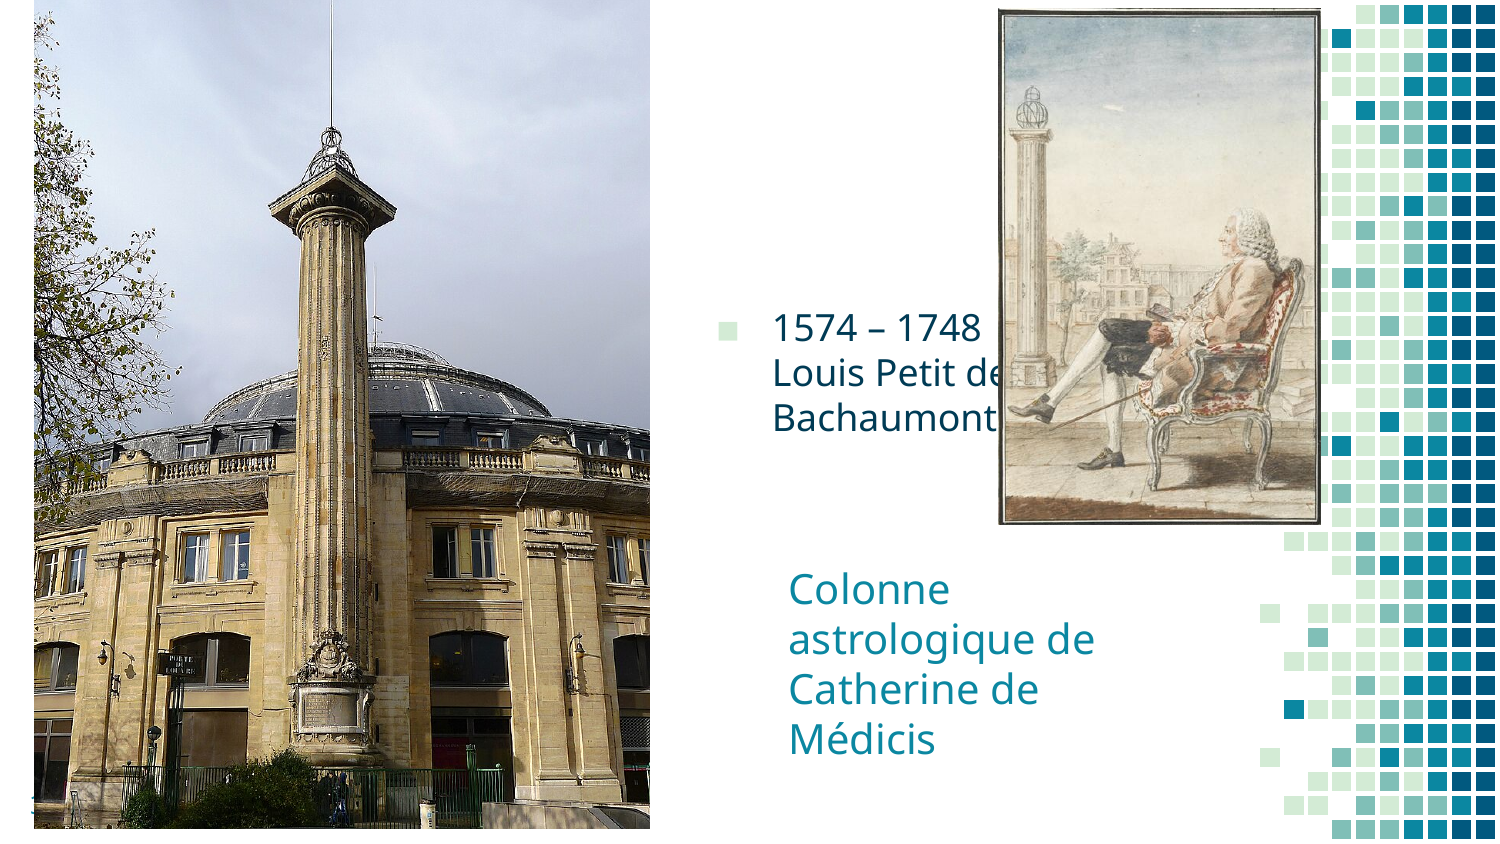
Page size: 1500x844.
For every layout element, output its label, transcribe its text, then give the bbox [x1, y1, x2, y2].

slide_number 37 [15, 774, 105, 839]
picture [34, 0, 650, 829]
picture [997, 8, 1321, 525]
list 1574 – 1748 Louis Petit de Bachaumont [681, 289, 992, 375]
title Colonne astrologique de Catherine de Médicis [773, 577, 1204, 778]
